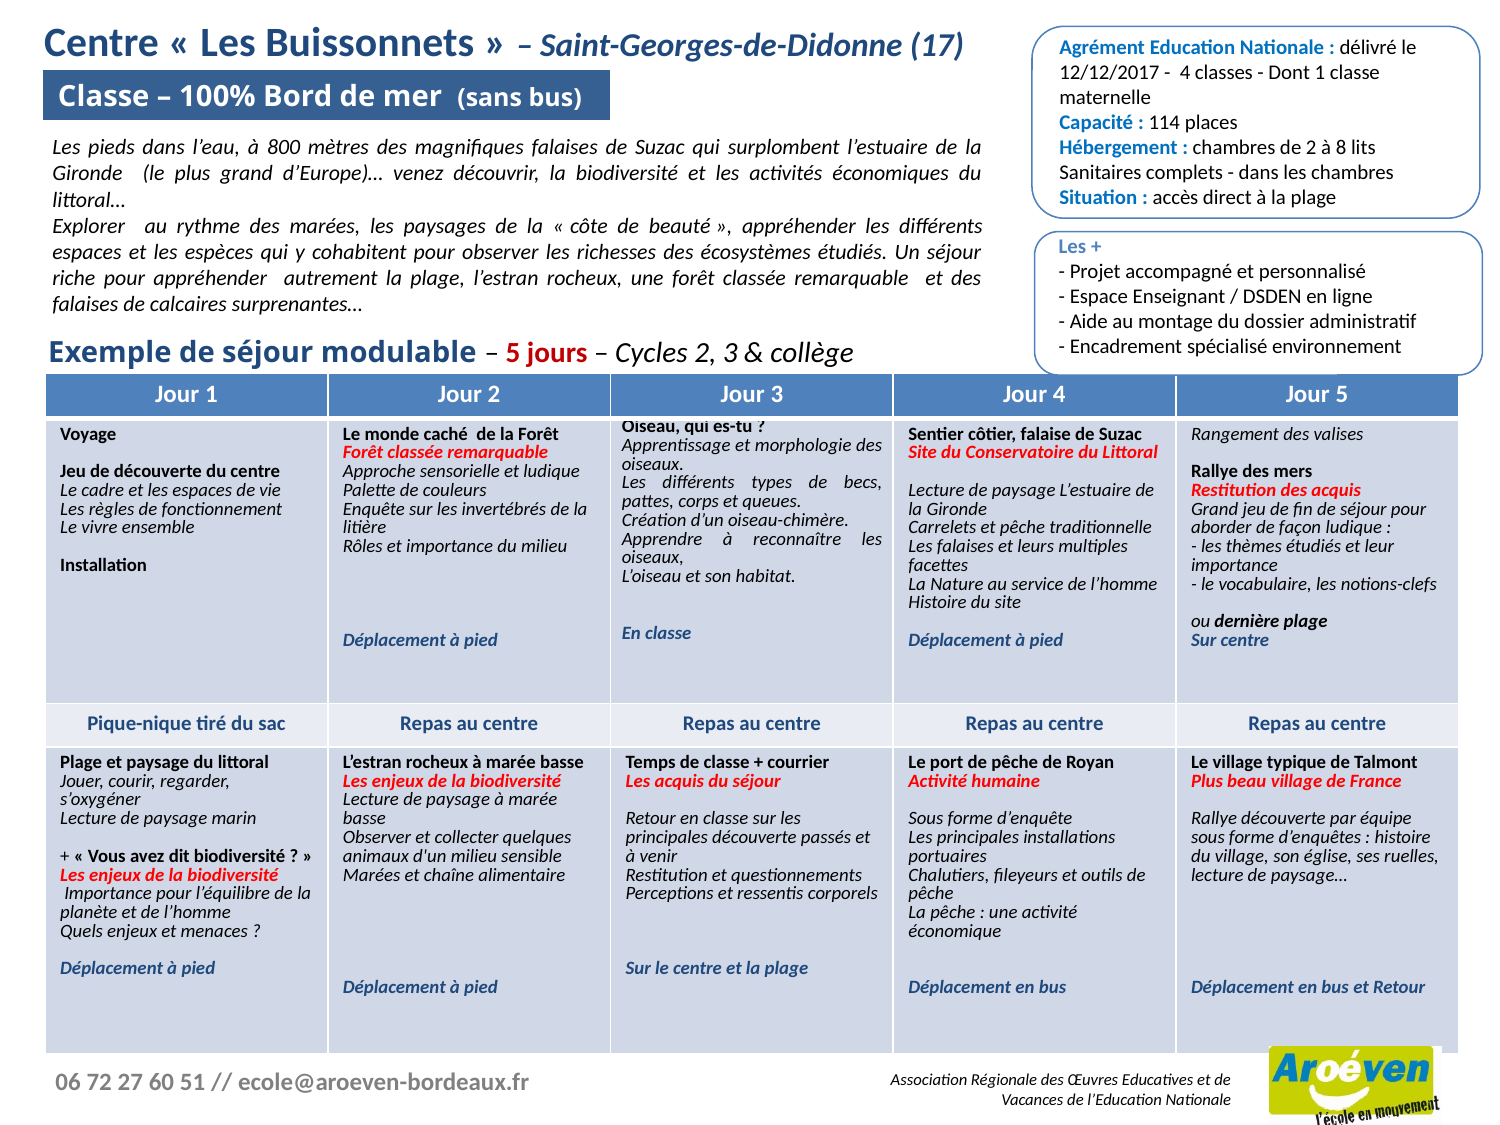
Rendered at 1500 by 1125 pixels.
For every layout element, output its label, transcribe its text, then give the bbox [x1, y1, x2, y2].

table_cell L’estran rocheux à marée basse Les enjeux de la biodiversité Lecture de paysage à marée basse Observer et collecter quelques animaux d'un milieu sensible Marées et chaîne alimentaire Déplacement à pied [329, 748, 610, 1053]
table_cell Temps de classe + courrier Les acquis du séjour Retour en classe sur les principales découverte passés et à venir Restitution et questionnements Perceptions et ressentis corporels Sur le centre et la plage [611, 748, 892, 1053]
table_cell Plage et paysage du littoral Jouer, courir, regarder, s’oxygéner Lecture de paysage marin + « Vous avez dit biodiversité ? » Les enjeux de la biodiversité Importance pour l’équilibre de la planète et de l’homme Quels enjeux et menaces ? Déplacement à pied [46, 748, 327, 1053]
table_cell Repas au centre [1177, 704, 1458, 746]
table_header Jour 3 [611, 376, 892, 416]
text_box Les pieds dans l’eau, à 800 mètres des magnifiques falaises de Suzac qui surplombent l’estuaire de la Gironde (le plus grand d’Europe)… venez découvrir, la biodiversité et les activités économiques du littoral… Explorer au rythme des marées, les paysages de la « côte de beauté », appréhender les différents espaces et les espèces qui y cohabitent pour observer les richesses des écosystèmes étudiés. Un séjour riche pour appréhender autrement la plage, l’estran rocheux, une forêt classée remarquable et des falaises de calcaires surprenantes… [37, 125, 999, 324]
table_header Jour 2 [329, 376, 610, 416]
table_cell Repas au centre [894, 704, 1175, 746]
text_box Association Régionale des Œuvres Educatives et de Vacances de l’Education Nationale [844, 1061, 1247, 1117]
table_cell Sentier côtier, falaise de Suzac Site du Conservatoire du Littoral Lecture de paysage L’estuaire de la Gironde Carrelets et pêche traditionnelle Les falaises et leurs multiples facettes La Nature au service de l’homme Histoire du site Déplacement à pied [894, 421, 1175, 703]
table_cell Repas au centre [329, 704, 610, 746]
table_cell Le village typique de Talmont Plus beau village de France Rallye découverte par équipe sous forme d’enquêtes : histoire du village, son église, ses ruelles, lecture de paysage… Déplacement en bus et Retour [1177, 748, 1458, 1053]
table_cell Oiseau, qui es-tu ? Apprentissage et morphologie des oiseaux. Les différents types de becs, pattes, corps et queues. Création d’un oiseau-chimère. Apprendre à reconnaître les oiseaux, L’oiseau et son habitat. En classe [611, 421, 892, 703]
text_box Agrément Education Nationale : délivré le 12/12/2017 - 4 classes - Dont 1 classe maternelle Capacité : 114 places Hébergement : chambres de 2 à 8 lits Sanitaires complets - dans les chambres Situation : accès direct à la plage [1044, 26, 1453, 216]
text_box Les + - Projet accompagné et personnalisé - Espace Enseignant / DSDEN en ligne - Aide au montage du dossier administratif - Encadrement spécialisé environnement [1044, 225, 1452, 366]
table_cell Rangement des valises Rallye des mers Restitution des acquis Grand jeu de fin de séjour pour aborder de façon ludique : - les thèmes étudiés et leur importance - le vocabulaire, les notions-clefs ou dernière plage Sur centre [1177, 421, 1458, 703]
text_box pour 3 classes N° 178303 [1029, 30, 1044, 214]
text_box 06 72 27 60 51 // ecole@aroeven-bordeaux.fr [40, 1058, 762, 1104]
table_header Jour 5 [1177, 378, 1458, 416]
text_box Centre « Les Buissonnets » – Saint-Georges-de-Didonne (17) [29, 7, 998, 73]
text_box Classe – 100% Bord de mer (sans bus) [43, 70, 610, 120]
table_cell Le port de pêche de Royan Activité humaine Sous forme d’enquête Les principales installations portuaires Chalutiers, fileyeurs et outils de pêche La pêche : une activité économique Déplacement en bus [894, 748, 1175, 1053]
text_box [1032, 229, 1485, 378]
table_cell Pique-nique tiré du sac [46, 704, 327, 746]
table_cell Voyage Jeu de découverte du centre Le cadre et les espaces de vie Les règles de fonctionnement Le vivre ensemble Installation [46, 421, 327, 703]
text_box Exemple de séjour modulable – 5 jours – Cycles 2, 3 & collège [33, 326, 967, 376]
table_cell Le monde caché de la Forêt Forêt classée remarquable Approche sensorielle et ludique Palette de couleurs Enquête sur les invertébrés de la litière Rôles et importance du milieu Déplacement à pied [329, 421, 610, 703]
table_cell Repas au centre [611, 704, 892, 746]
picture [1269, 1046, 1442, 1125]
table_header Jour 4 [894, 374, 1175, 416]
text_box pour 3 classes N° 178303 [1047, 24, 1483, 221]
table_header Jour 1 [46, 376, 327, 416]
